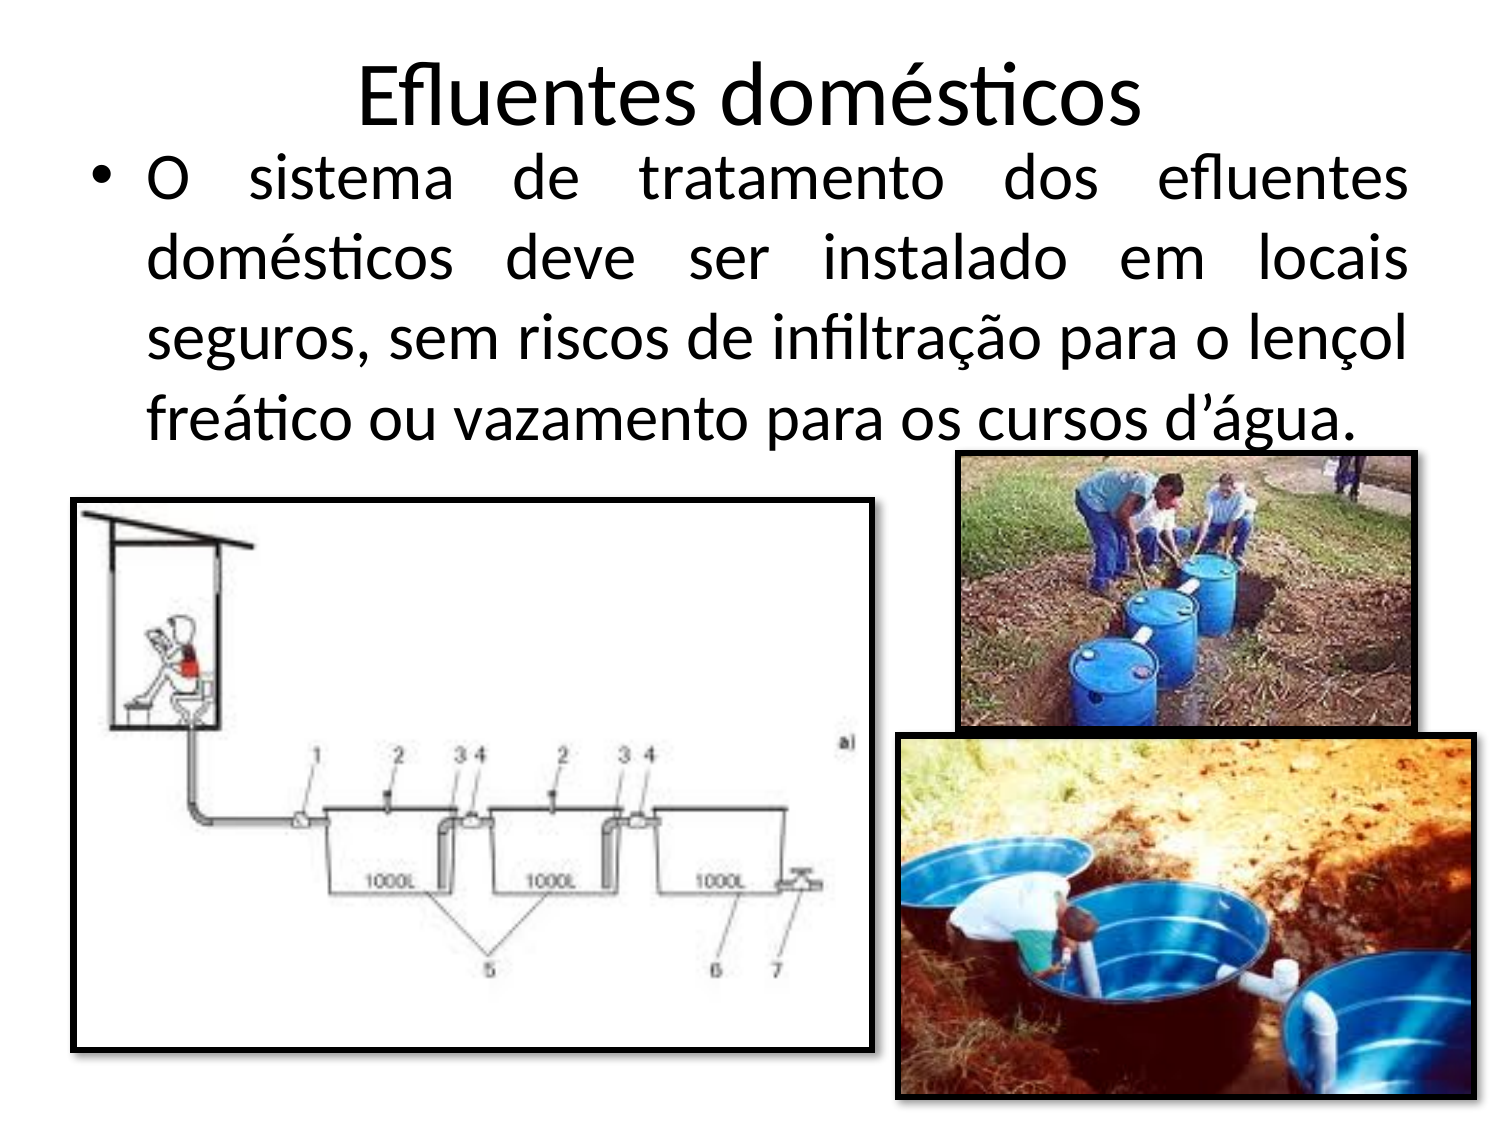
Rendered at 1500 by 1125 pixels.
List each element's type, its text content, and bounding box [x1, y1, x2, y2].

title Efluentes domésticos [75, 0, 1425, 125]
picture [960, 455, 1412, 727]
picture [76, 503, 870, 1048]
picture [900, 738, 1471, 1095]
list O sistema de tratamento dos efluentes domésticos deve ser instalado em locais seguros, sem riscos de infiltração para o lençol freático ou vazamento para os cursos d’água. [75, 125, 1425, 868]
